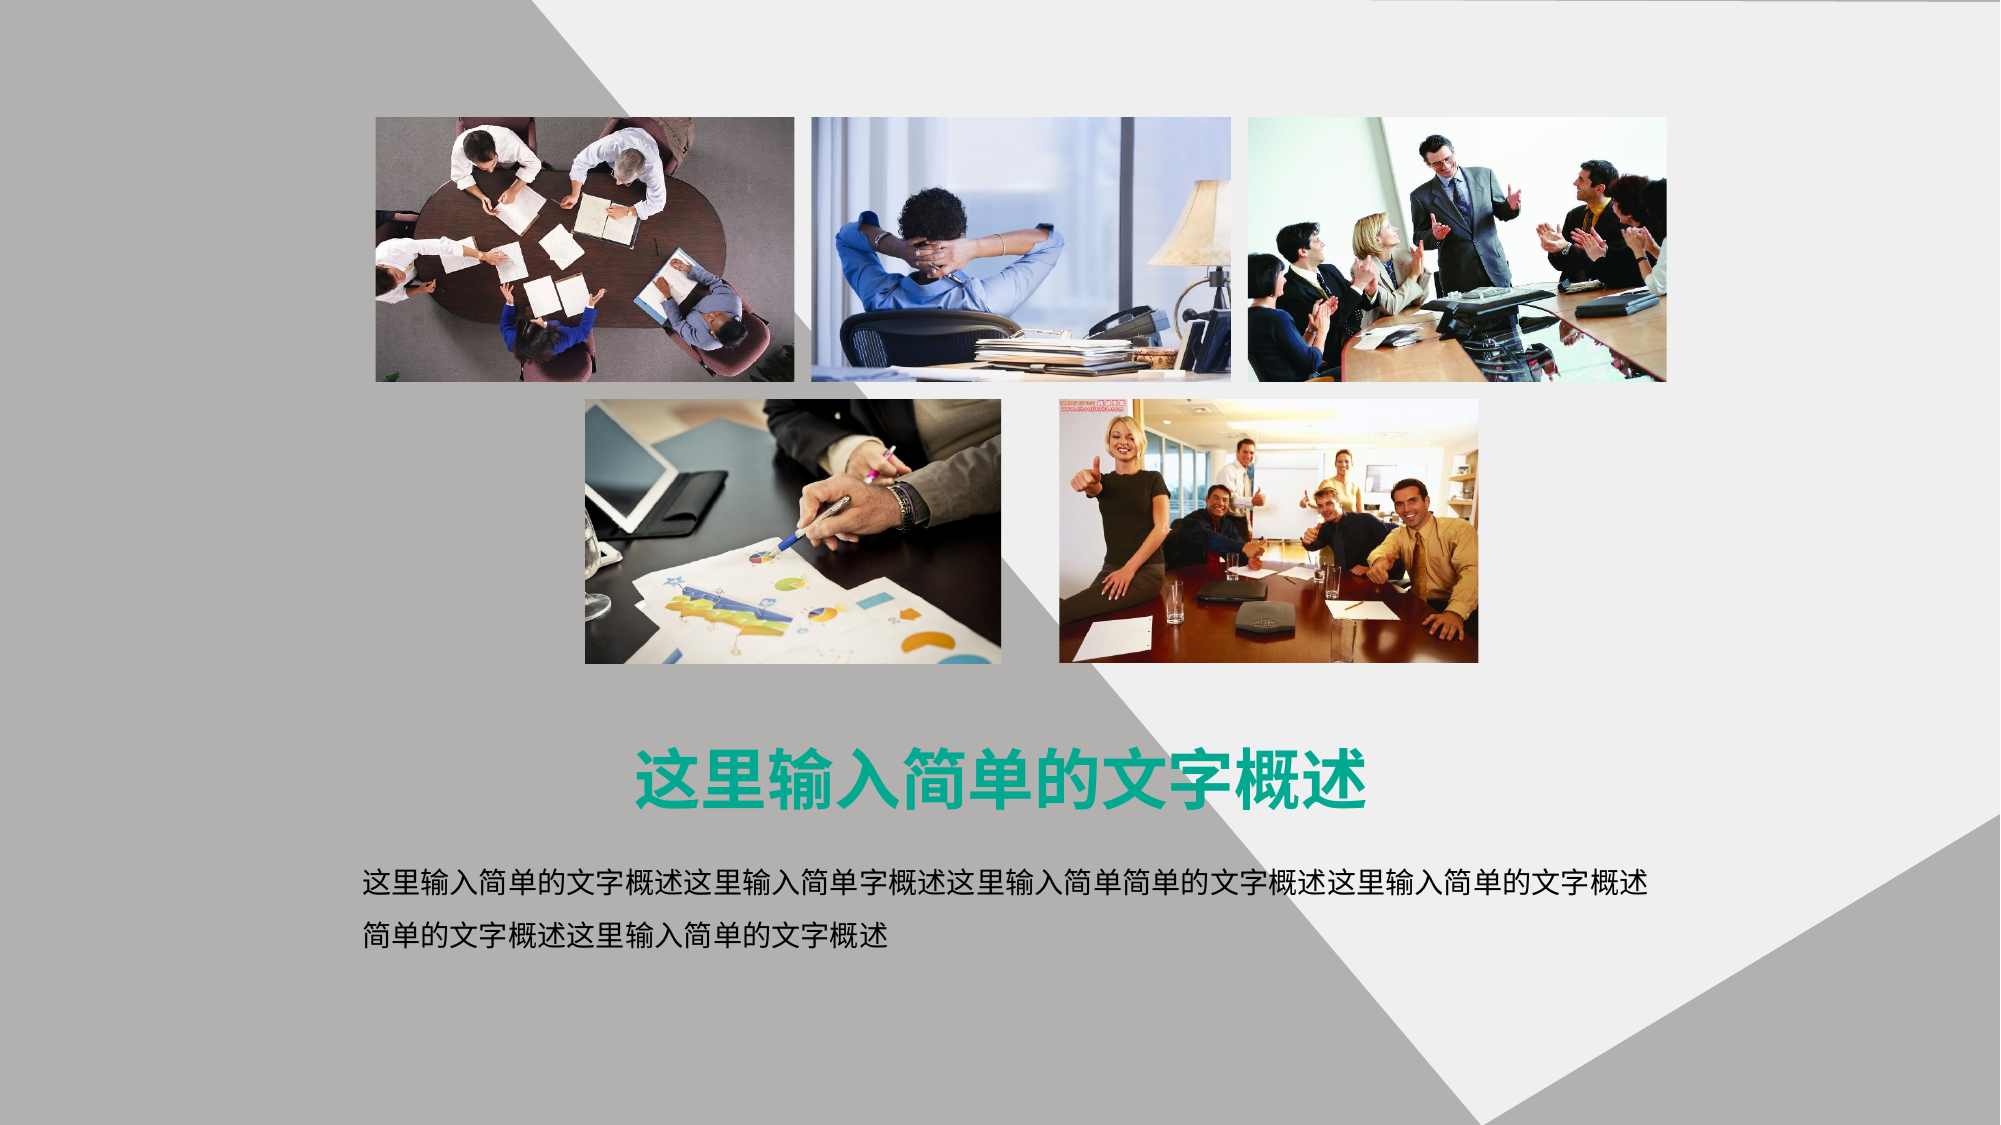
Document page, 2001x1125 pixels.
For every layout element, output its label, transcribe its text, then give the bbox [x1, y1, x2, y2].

picture [584, 399, 1002, 664]
picture [1059, 399, 1479, 663]
picture [811, 117, 1231, 382]
picture [1247, 117, 1667, 382]
text_box 这里输入简单的文字概述 [619, 731, 1384, 826]
picture [375, 117, 795, 382]
text_box 这里输入简单的文字概述这里输入简单字概述这里输入简单简单的文字概述这里输入简单的文字概述简单的文字概述这里输入简单的文字概述 [347, 839, 1667, 960]
